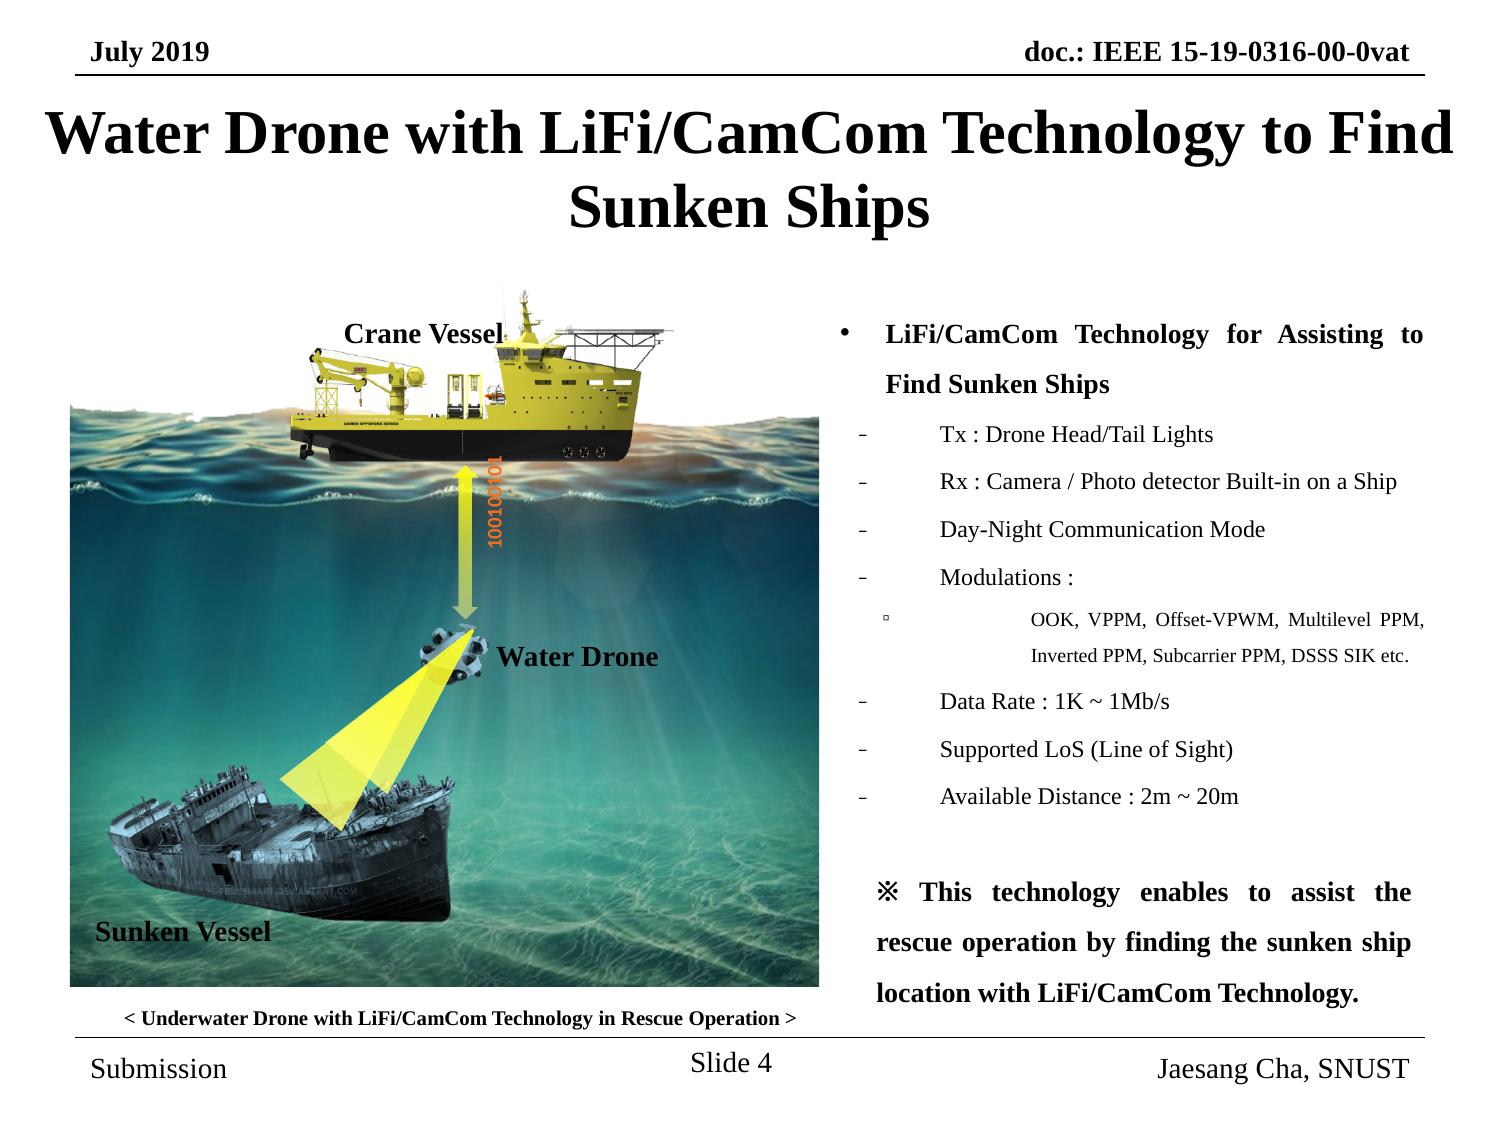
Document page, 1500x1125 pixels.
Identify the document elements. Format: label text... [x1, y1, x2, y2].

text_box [69, 247, 820, 994]
text_box < Underwater Drone with LiFi/CamCom Technology in Rescue Operation > [85, 997, 835, 1037]
text_box Slide 4 [675, 1037, 788, 1086]
text_box Water Drone with LiFi/CamCom Technology to Find Sunken Ships [0, 87, 1500, 244]
text_box ※ This technology enables to assist the rescue operation by finding the sunken ship location with LiFi/CamCom Technology. [861, 848, 1428, 1016]
text_box LiFi/CamCom Technology for Assisting to Find Sunken Ships Tx : Drone Head/Tail Lights Rx : Camera / Photo detector Built-in on a Ship Day-Night Communication Mode Modulations : OOK, VPPM, Offset-VPWM, Multilevel PPM, Inverted PPM, Subcarrier PPM, DSSS SIK etc. Data Rate : 1K ~ 1Mb/s Supported LoS (Line of Sight) Available Distance : 2m ~ 20m [825, 291, 1440, 849]
